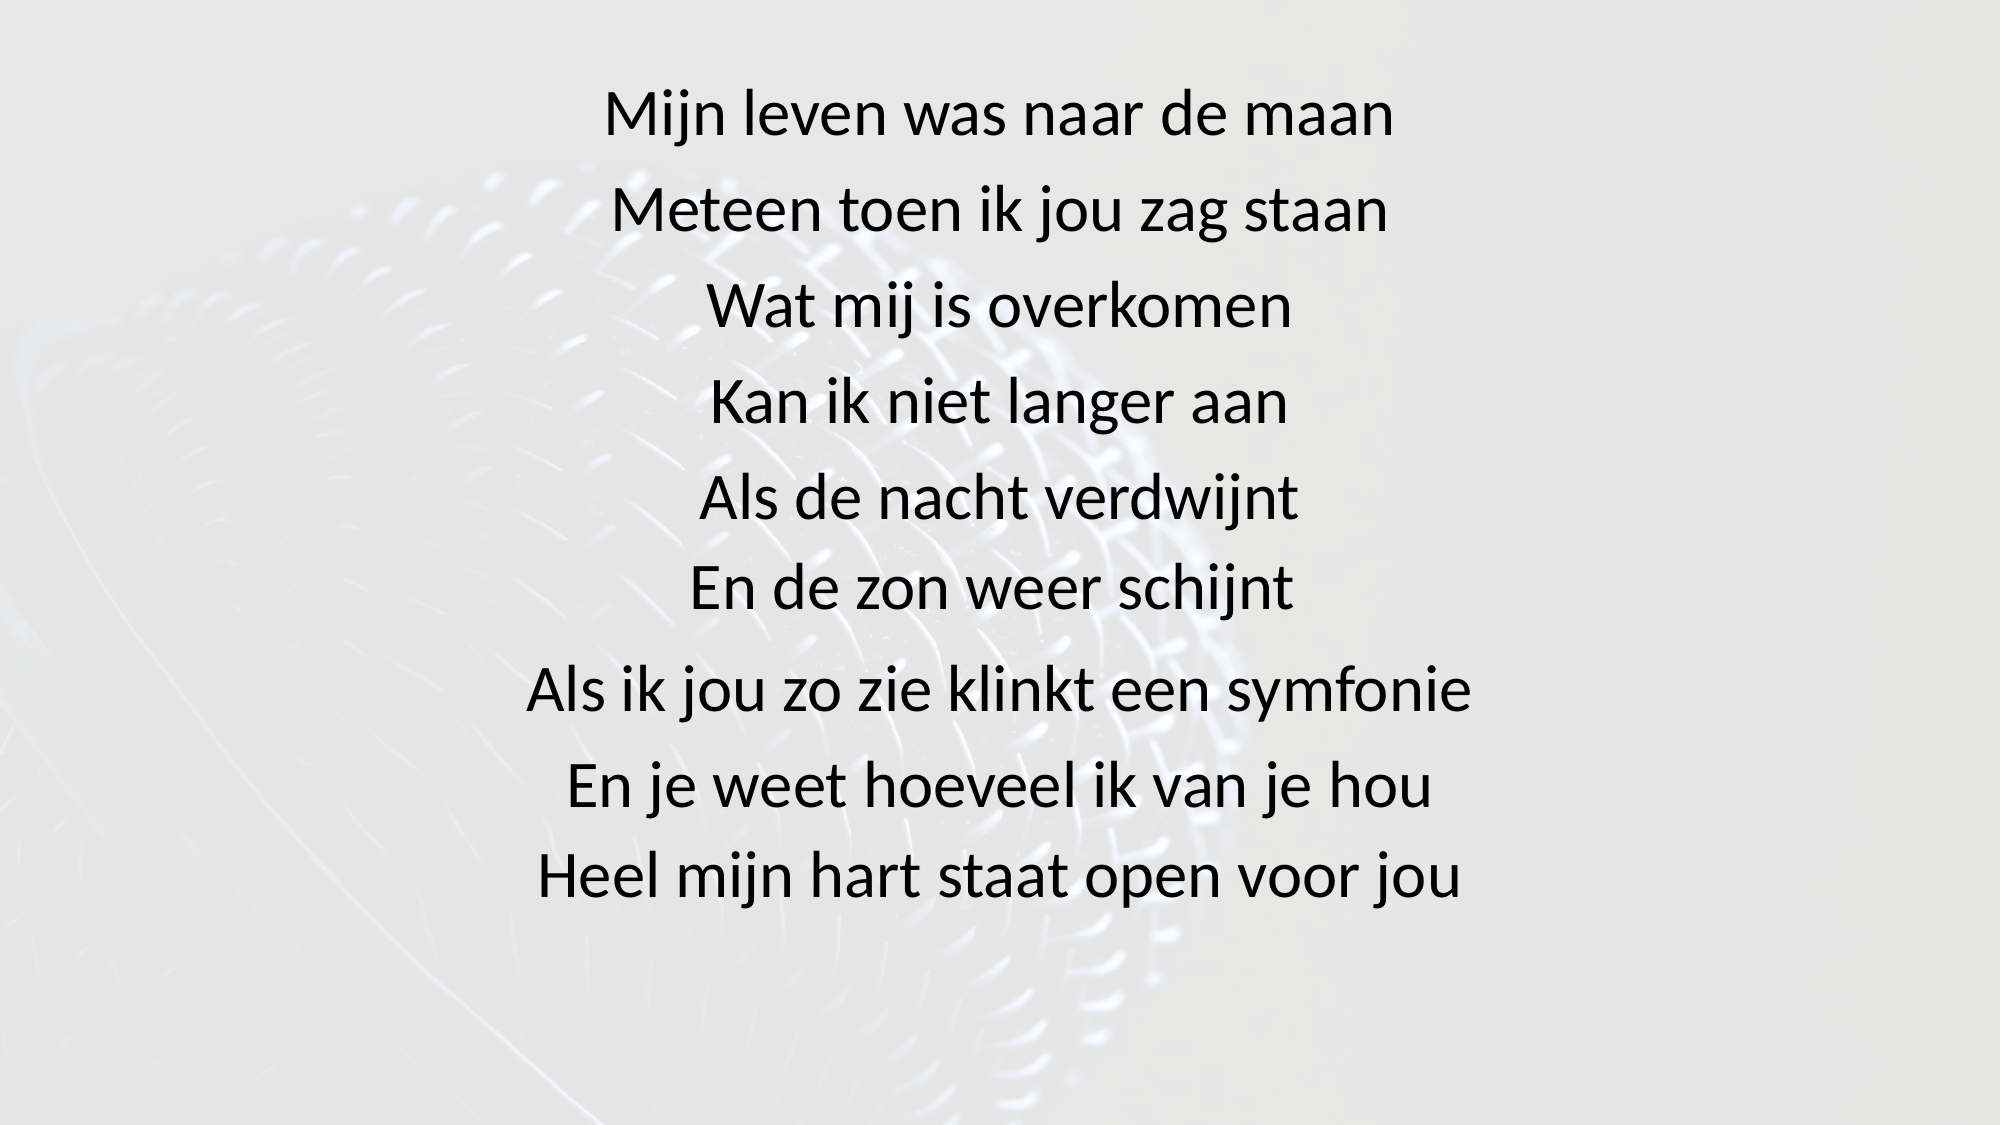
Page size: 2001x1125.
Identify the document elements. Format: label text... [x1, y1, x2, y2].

text_box En de zon weer schijnt [132, 535, 1868, 631]
text_box Meteen toen ik jou zag staan [132, 157, 1868, 253]
text_box Heel mijn hart staat open voor jou [132, 823, 1868, 919]
text_box Wat mij is overkomen [132, 253, 1868, 348]
text_box Als de nacht verdwijnt [132, 445, 1868, 535]
text_box Als ik jou zo zie klinkt een symfonie [132, 636, 1868, 732]
text_box Kan ik niet langer aan [132, 349, 1868, 444]
text_box En je weet hoeveel ik van je hou [132, 732, 1868, 823]
text_box Mijn leven was naar de maan [132, 61, 1868, 157]
